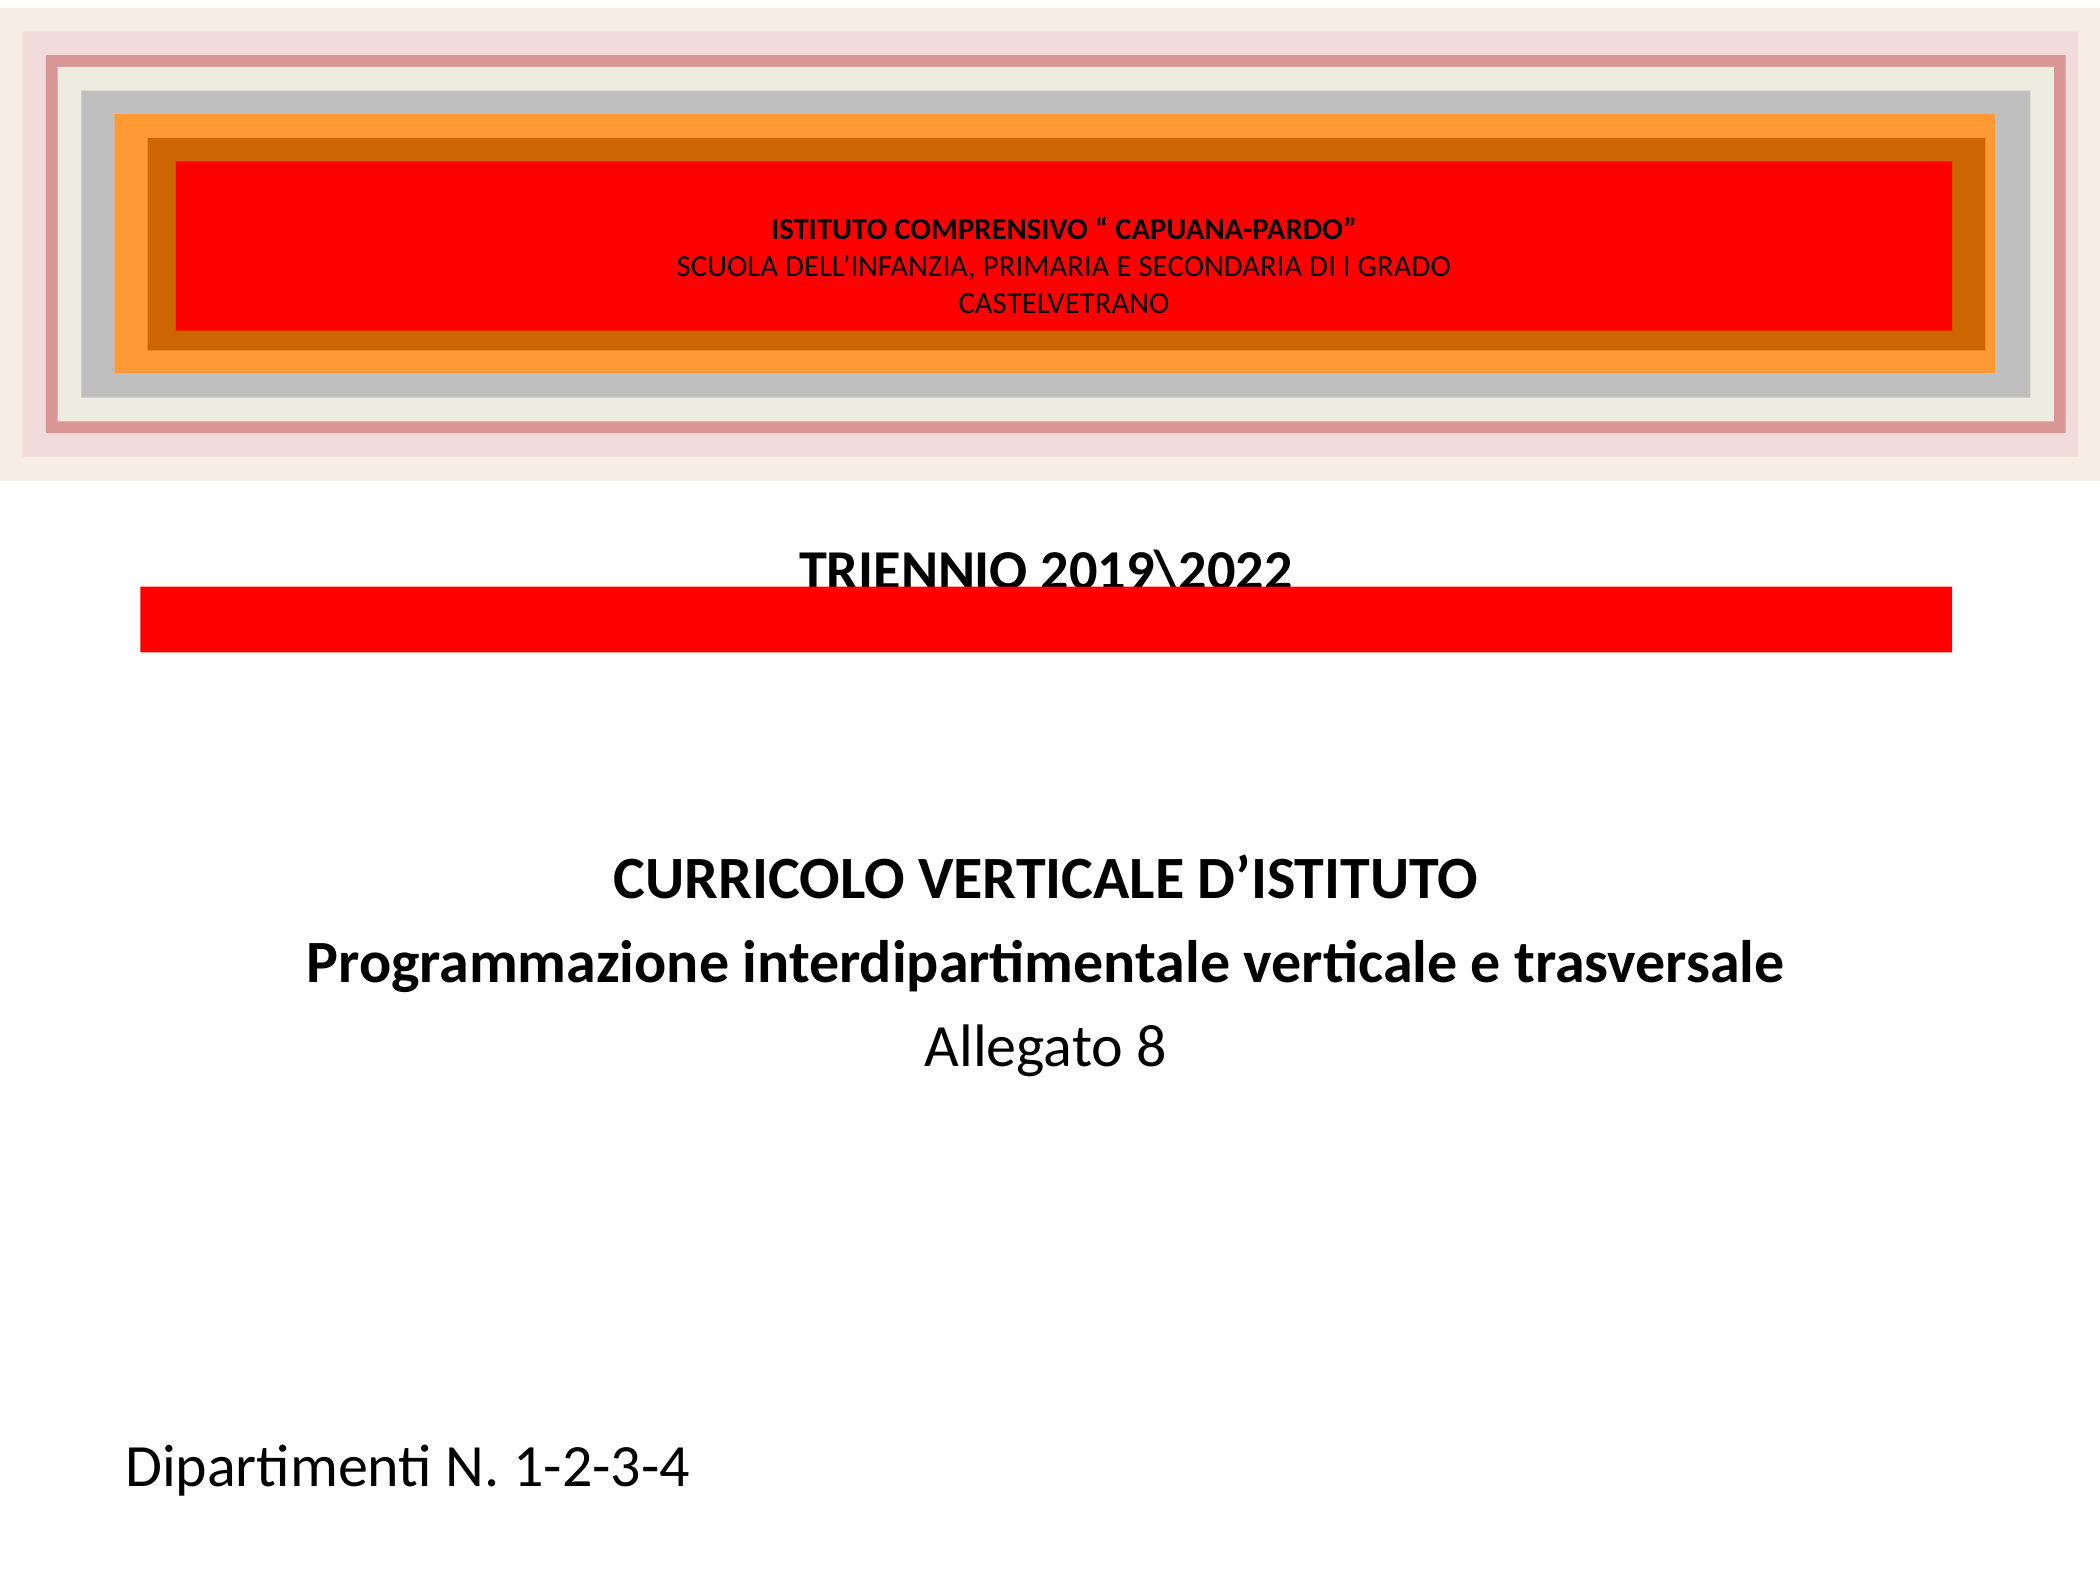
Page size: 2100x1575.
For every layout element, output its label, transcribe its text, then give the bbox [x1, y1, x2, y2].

picture [0, 8, 2100, 481]
text_box [140, 586, 1953, 653]
list TRIENNIO 2019\2022 CURRICOLO VERTICALE D’ISTITUTO Programmazione interdipartimentale verticale e trasversale Allegato 8 Dipartimenti N. 1-2-3-4 [105, 492, 1988, 1514]
